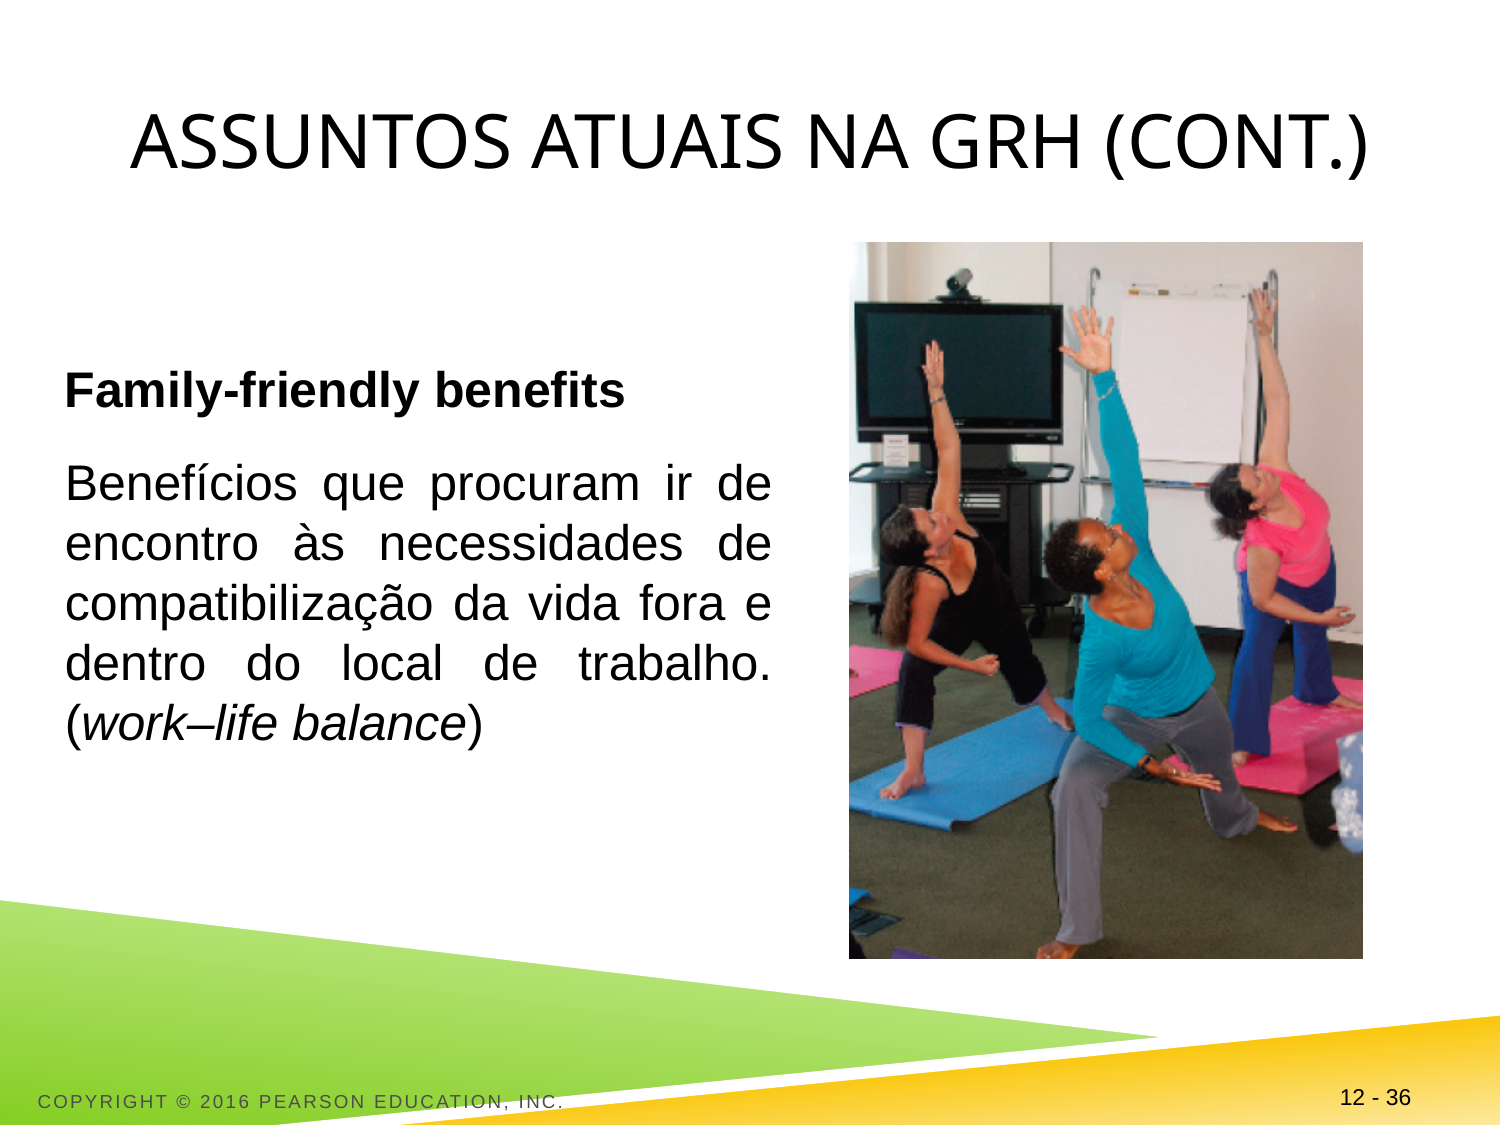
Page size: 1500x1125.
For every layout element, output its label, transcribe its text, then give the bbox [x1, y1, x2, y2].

title Assuntos atuais na grh (cont.) [112, 45, 1388, 233]
footer Copyright © 2016 Pearson Education, Inc. [37, 1052, 600, 1113]
picture [849, 241, 1363, 960]
text_box Family-friendly benefits Benefícios que procuram ir de encontro às necessidades de compatibilização da vida fora e dentro do local de trabalho. (work–life balance) [49, 350, 788, 999]
text_box 12 - 36 [1324, 1074, 1463, 1118]
